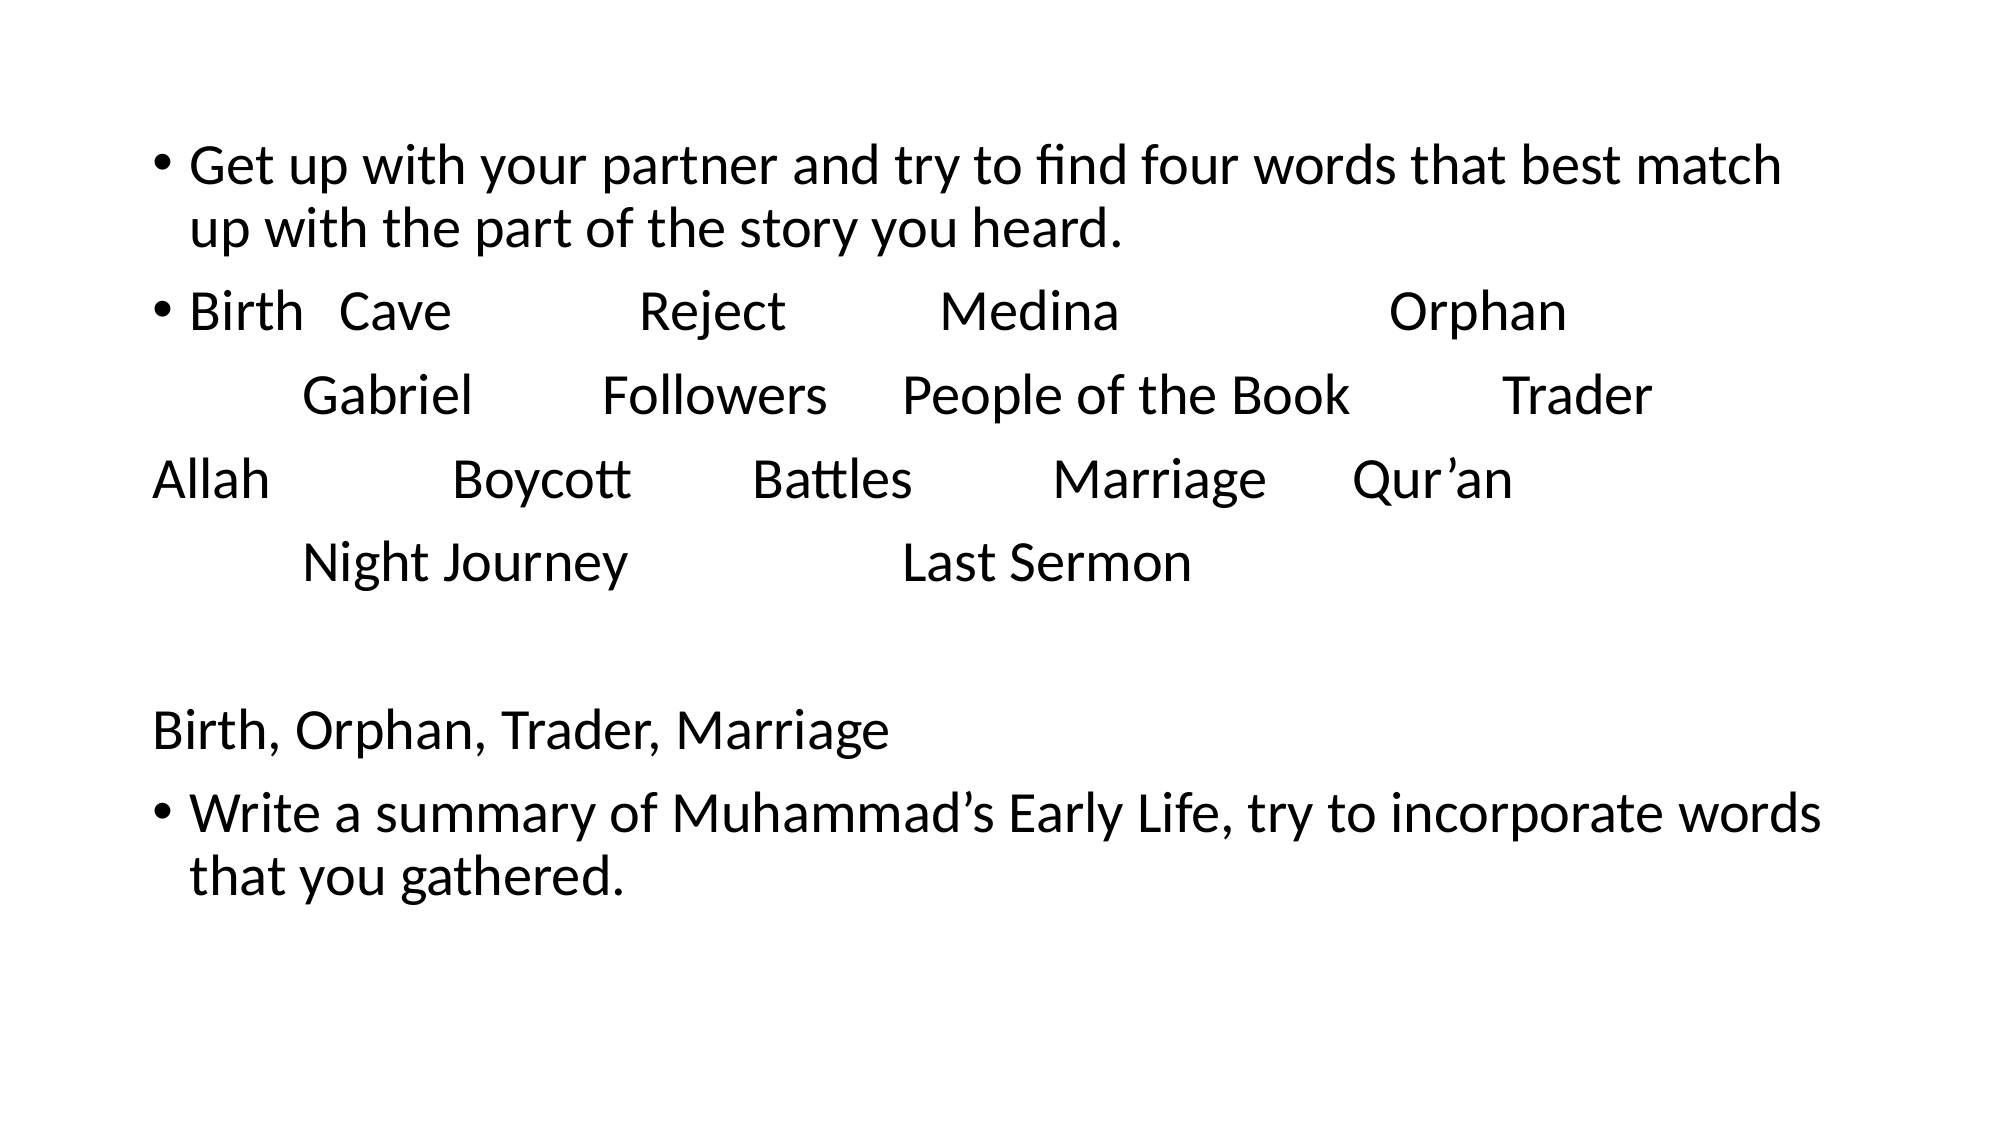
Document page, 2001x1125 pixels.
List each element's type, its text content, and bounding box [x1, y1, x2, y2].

list Get up with your partner and try to find four words that best match up with the part of the story you heard. Birth Cave Reject Medina Orphan Gabriel Followers People of the Book Trader Allah Boycott Battles Marriage Qur’an Night Journey Last Sermon Birth, Orphan, Trader, Marriage Write a summary of Muhammad’s Early Life, try to incorporate words that you gathered. [137, 126, 1863, 1014]
